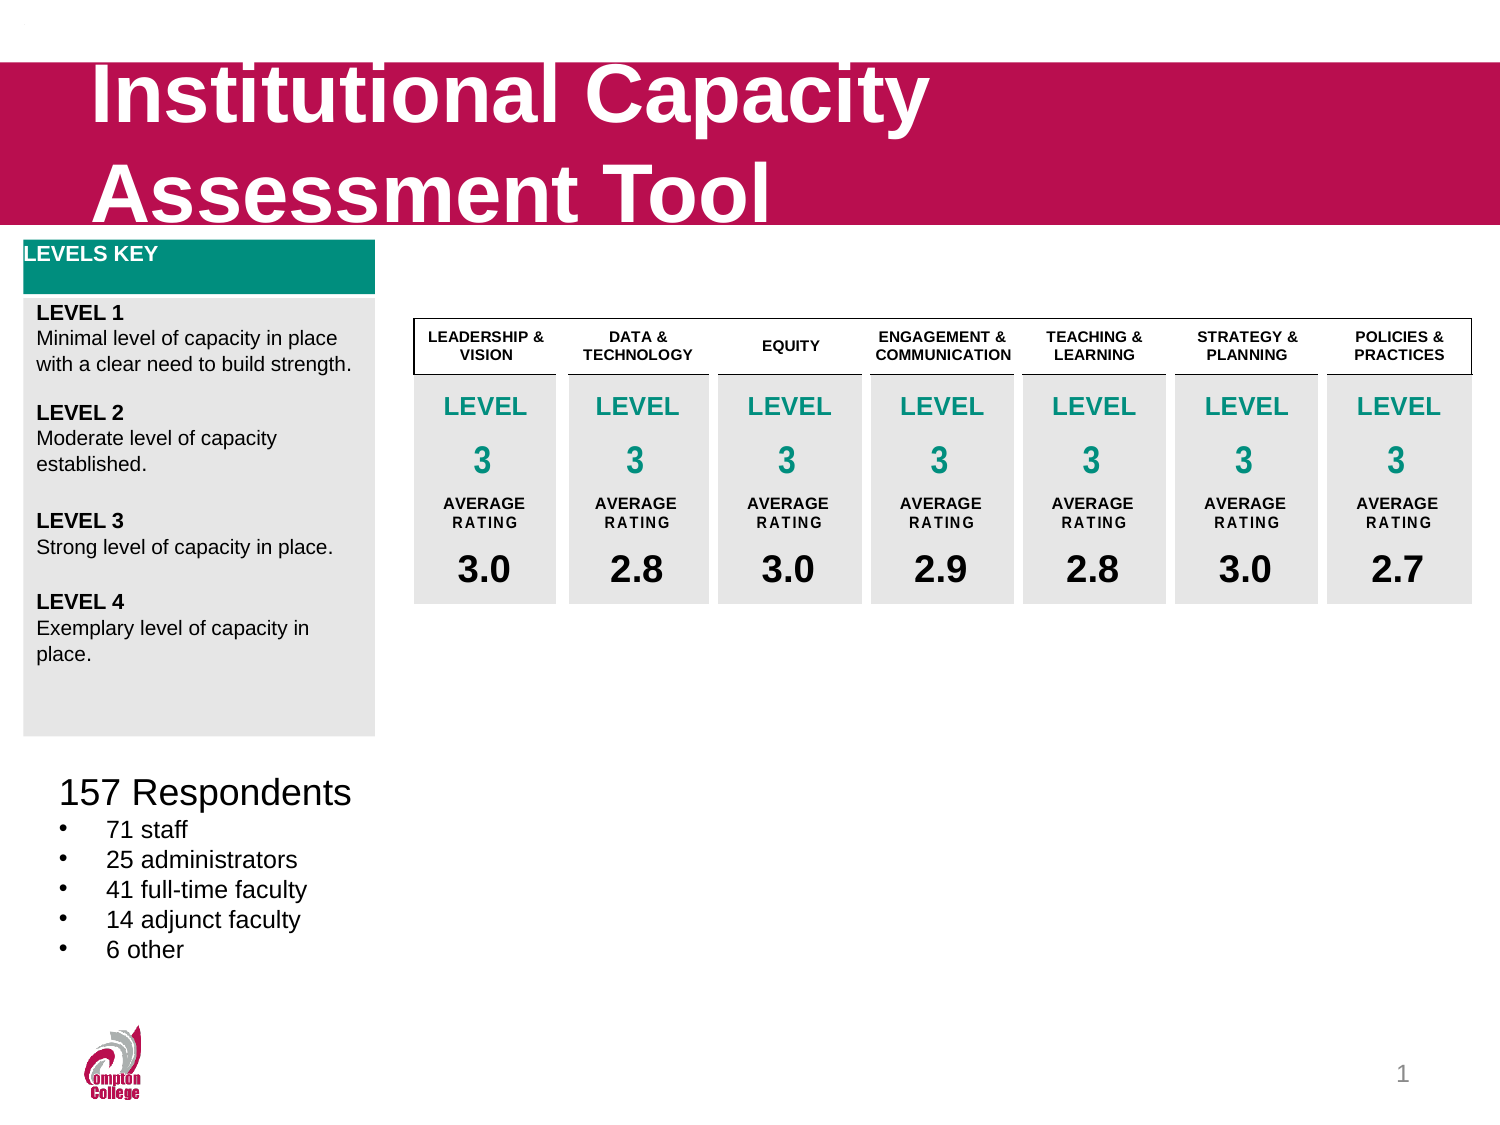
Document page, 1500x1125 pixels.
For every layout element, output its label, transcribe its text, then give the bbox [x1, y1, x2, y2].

title Institutional Capacity Assessment Tool [75, 45, 1425, 233]
picture [84, 1024, 141, 1100]
slide_number 1 [1074, 1042, 1425, 1103]
picture [387, 317, 1500, 631]
text_box 157 Respondents 71 staff 25 administrators 41 full-time faculty 14 adjunct faculty 6 other [44, 760, 459, 971]
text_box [23, 239, 376, 737]
